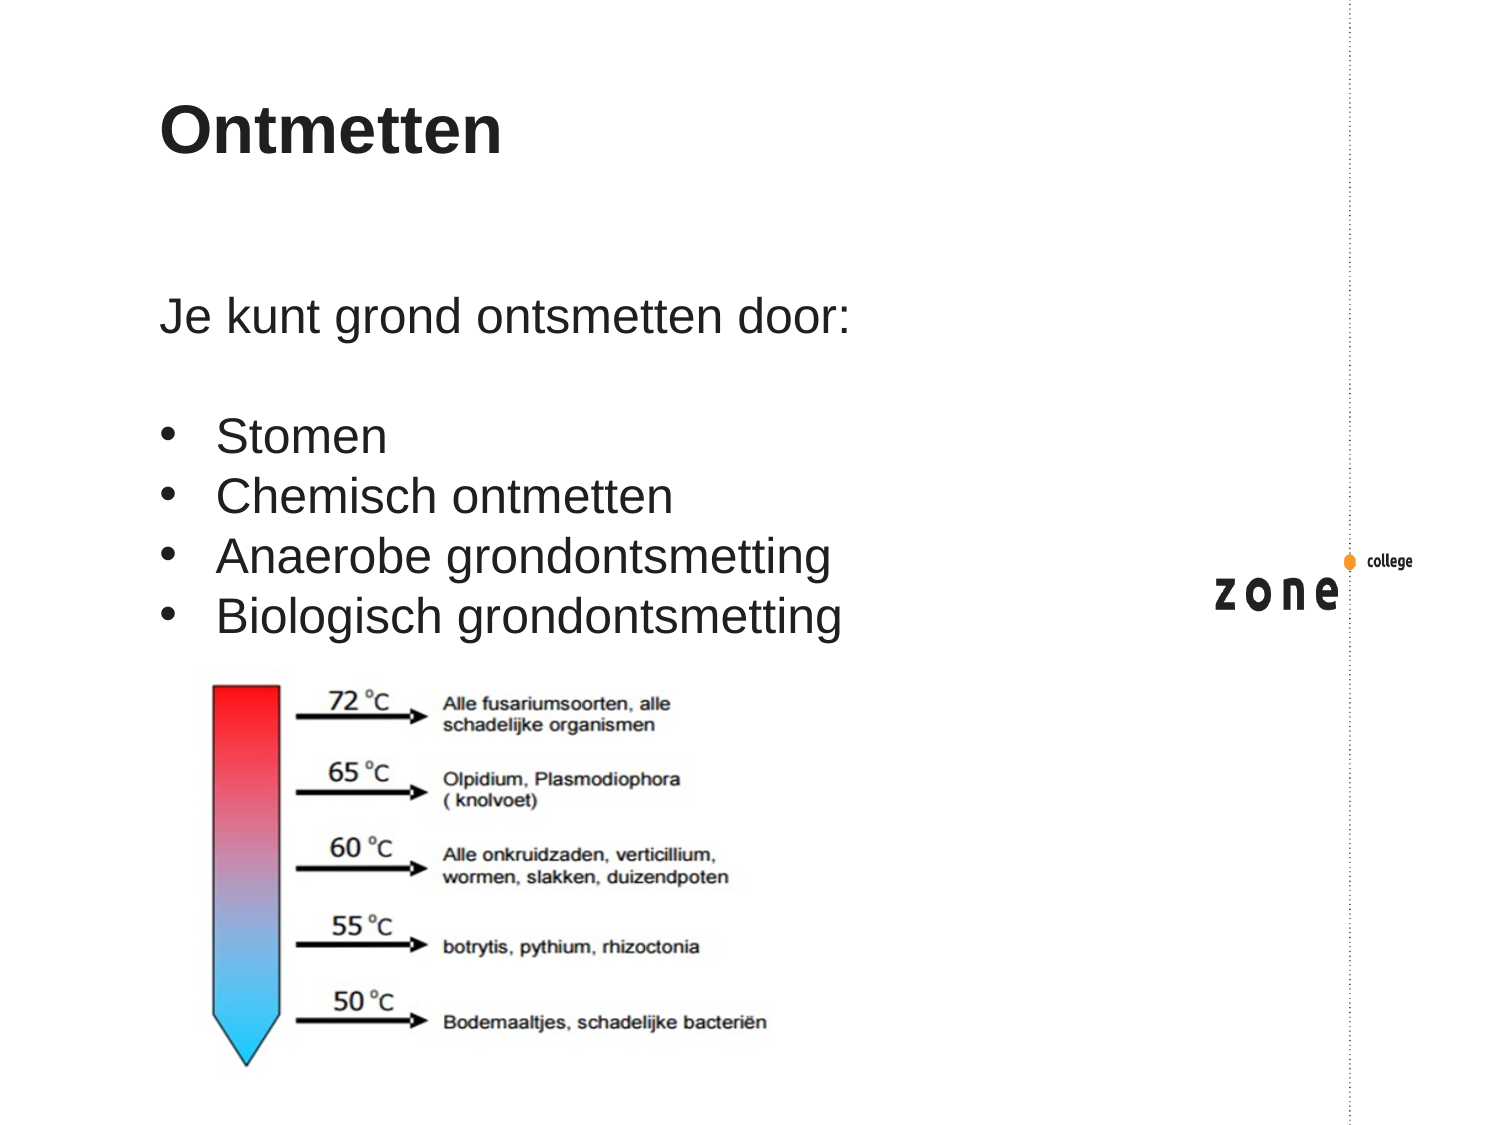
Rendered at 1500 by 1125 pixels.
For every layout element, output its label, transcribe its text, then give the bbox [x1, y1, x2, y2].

title Ontmetten [159, 94, 1205, 272]
picture [1197, 0, 1500, 1125]
list Je kunt grond ontsmetten door: Stomen Chemisch ontmetten Anaerobe grondontsmetting Biologisch grondontsmetting [159, 283, 1205, 998]
picture [194, 668, 777, 1083]
